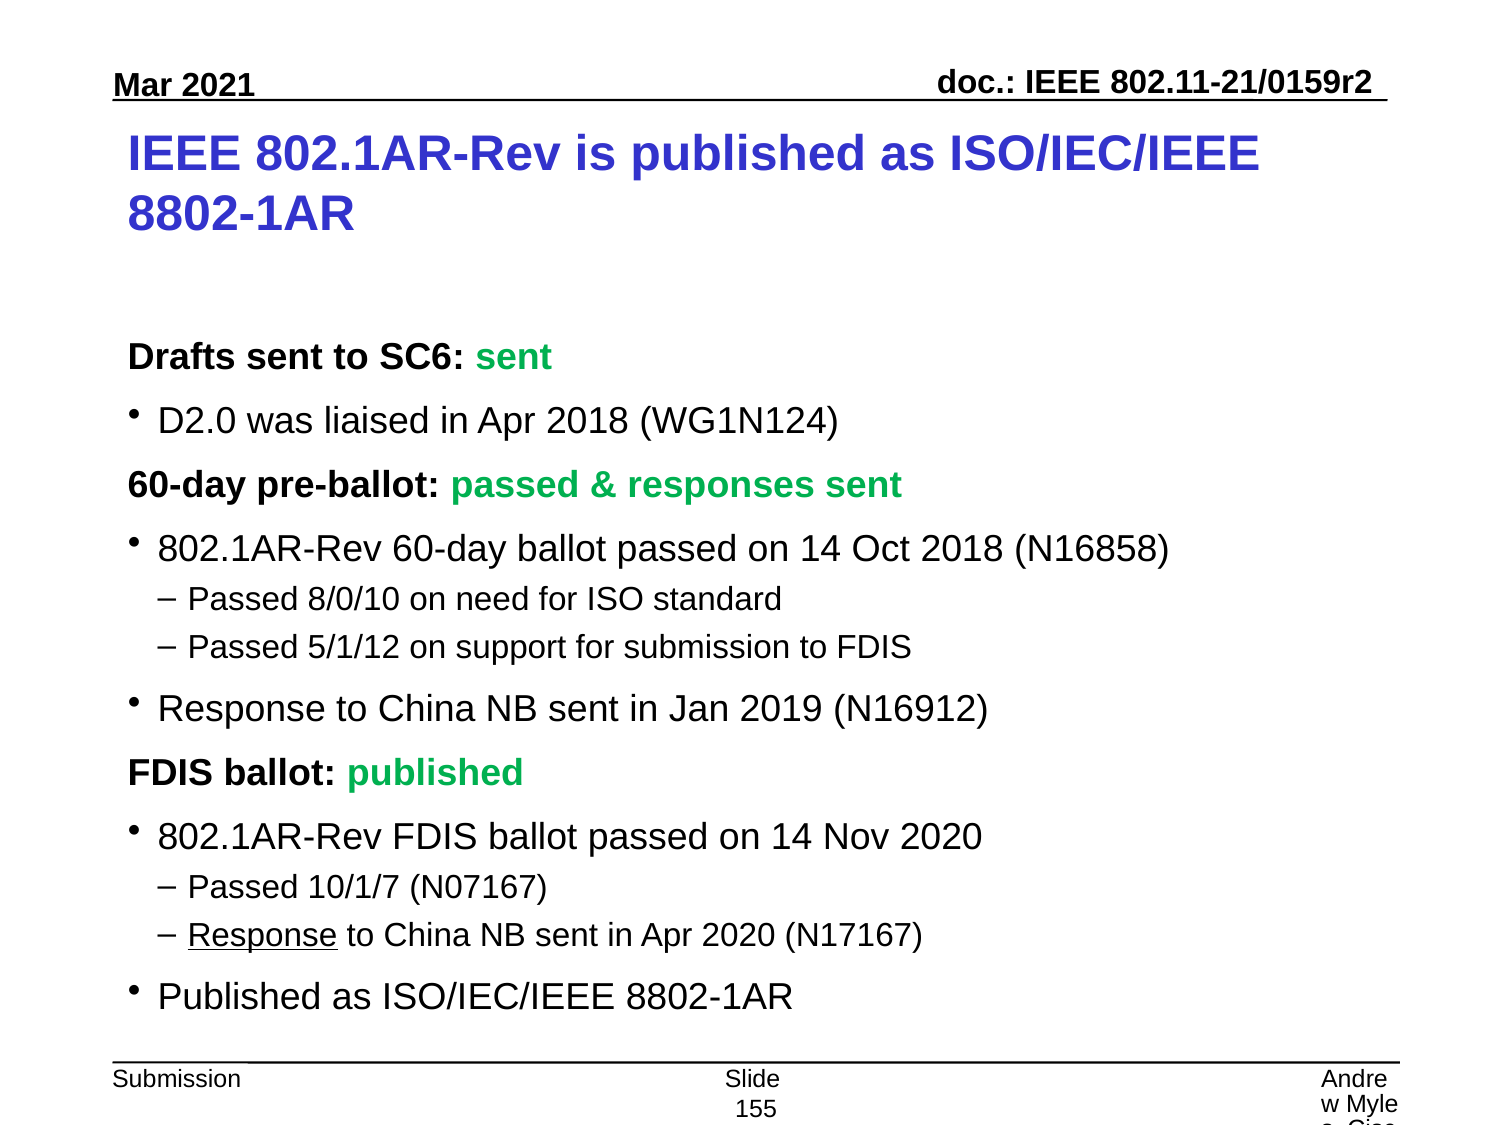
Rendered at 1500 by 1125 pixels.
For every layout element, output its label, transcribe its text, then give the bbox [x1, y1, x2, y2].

title IEEE 802.1AR-Rev is published as ISO/IEC/IEEE 8802-1AR [112, 112, 1388, 288]
slide_number Slide 155 [709, 1061, 803, 1093]
list Drafts sent to SC6: sent D2.0 was liaised in Apr 2018 (WG1N124) 60-day pre-ballot: passed & responses sent 802.1AR-Rev 60-day ballot passed on 14 Oct 2018 (N16858) Passed 8/0/10 on need for ISO standard Passed 5/1/12 on support for submission to FDIS Response to China NB sent in Jan 2019 (N16912) FDIS ballot: published 802.1AR-Rev FDIS ballot passed on 14 Nov 2020 Passed 10/1/7 (N07167) Response to China NB sent in Apr 2020 (N17167) Published as ISO/IEC/IEEE 8802-1AR [112, 324, 1388, 1000]
footer Andrew Myles, Cisco [1320, 1061, 1402, 1093]
